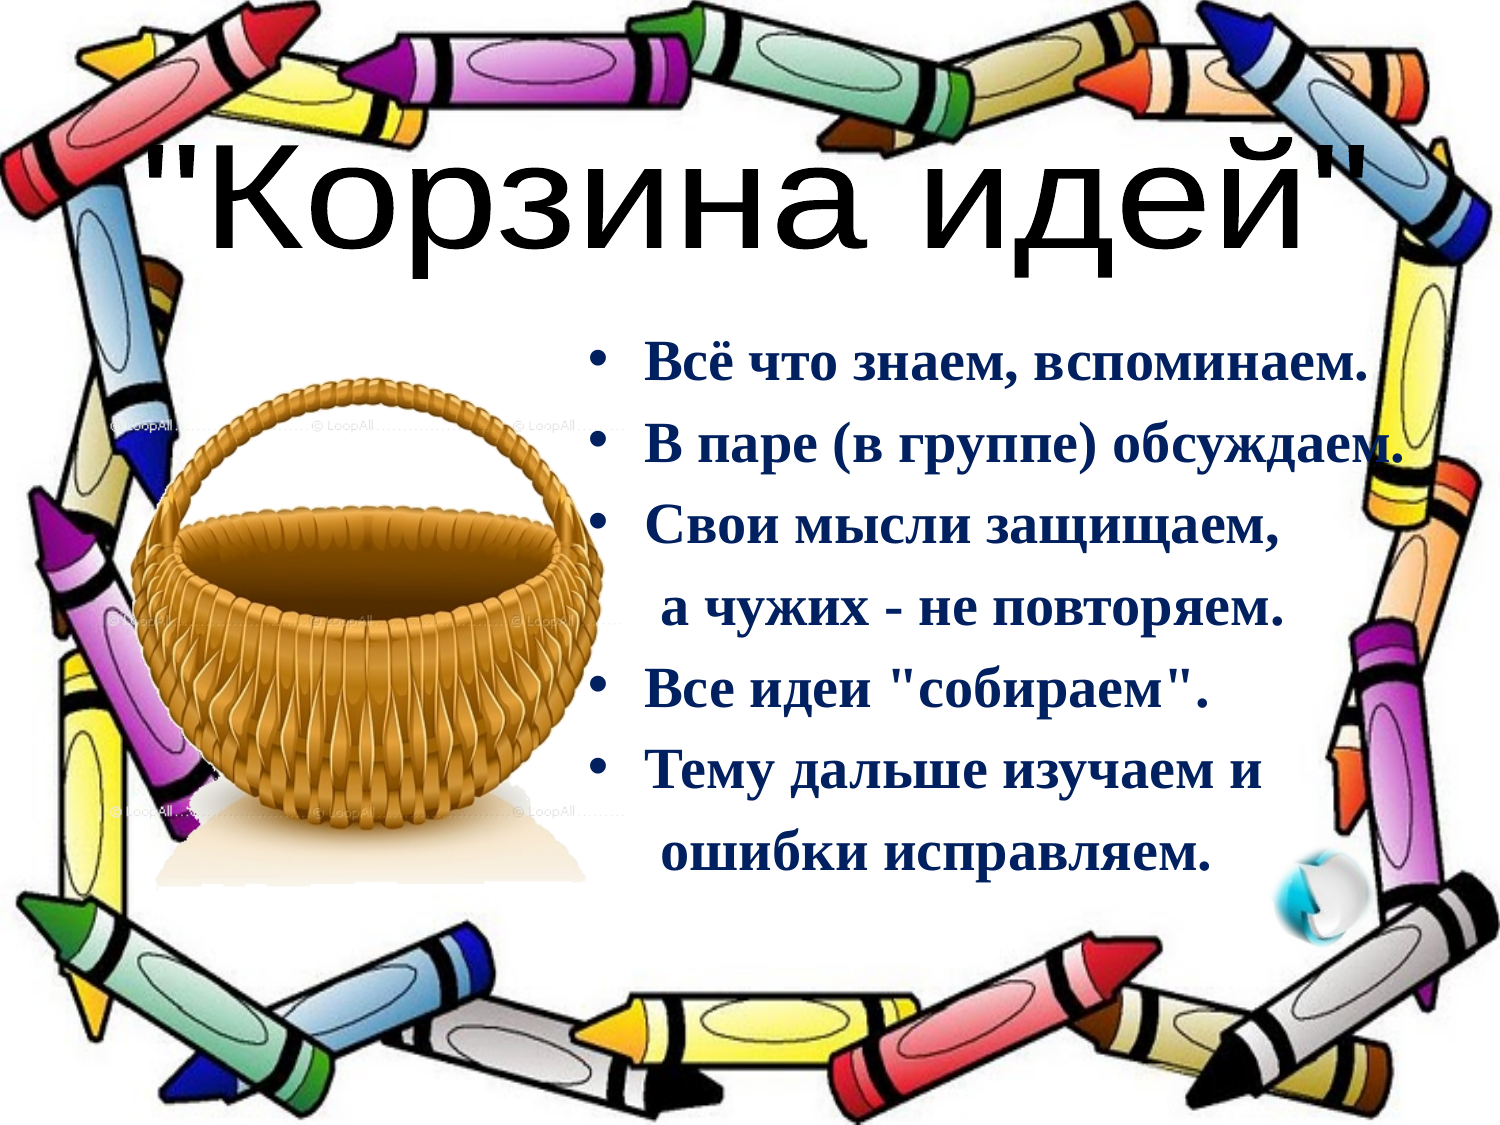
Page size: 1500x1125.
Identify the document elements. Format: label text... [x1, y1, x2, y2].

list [93, 337, 637, 929]
list Всё что знаем, вспоминаем. В паре (в группе) обсуждаем. Свои мысли защищаем, а чужих - не повторяем. Все идеи "собираем". Тему дальше изучаем и ошибки исправляем. [572, 314, 1436, 934]
picture [0, 0, 1500, 1125]
